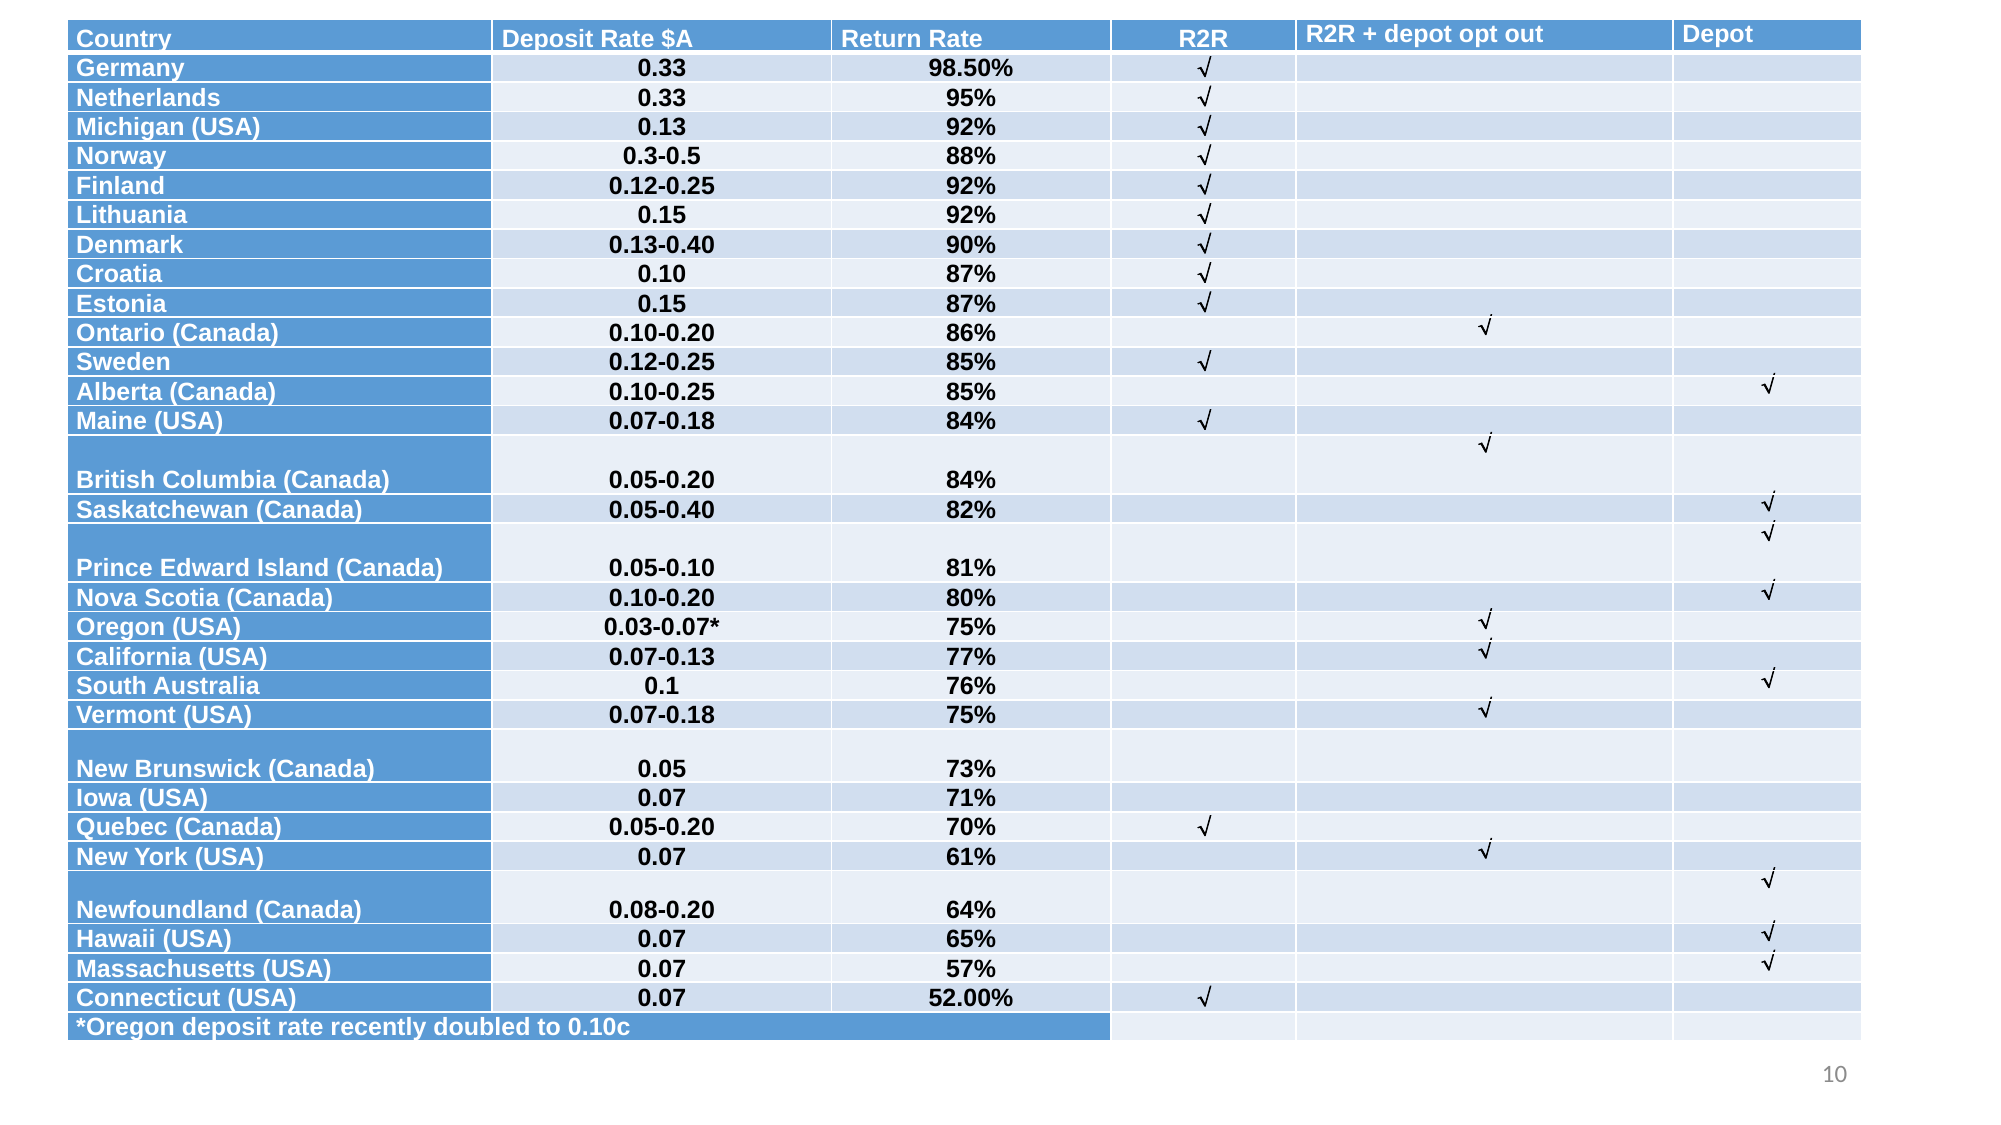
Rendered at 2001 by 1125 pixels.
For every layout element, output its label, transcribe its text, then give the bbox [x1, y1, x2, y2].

table_cell [1297, 583, 1672, 611]
table_cell [1297, 142, 1672, 169]
table_cell [1674, 642, 1861, 670]
table_cell Sweden [68, 348, 491, 375]
table_cell  [1297, 642, 1672, 670]
table_cell [1297, 406, 1672, 434]
table_cell [1674, 813, 1861, 840]
table_cell 0.1 [493, 671, 831, 699]
table_cell 82% [832, 495, 1110, 522]
table_cell Iowa (USA) [68, 783, 491, 811]
table_cell Quebec (Canada) [68, 813, 491, 840]
table_cell [1674, 983, 1861, 1011]
table_cell  [1297, 318, 1672, 346]
table_cell Croatia [68, 259, 491, 287]
table_cell 0.10-0.20 [493, 318, 831, 346]
table_cell [1112, 701, 1295, 728]
table_cell Netherlands [68, 83, 491, 111]
table_cell 64% [832, 871, 1110, 923]
table_cell 65% [832, 924, 1110, 952]
table_cell  [1674, 524, 1861, 581]
table_cell  [1674, 495, 1861, 522]
table_cell  [1112, 983, 1295, 1011]
table_cell [1112, 318, 1295, 346]
table_cell 0.13-0.40 [493, 230, 831, 258]
table_cell [1297, 83, 1672, 111]
table_cell Oregon (USA) [68, 612, 491, 640]
table_cell [1112, 436, 1295, 493]
table_cell [1297, 201, 1672, 228]
table_cell [1297, 112, 1672, 140]
table_cell [1674, 406, 1861, 434]
table_cell [1112, 524, 1295, 581]
table_cell [1112, 954, 1295, 981]
table_cell [1674, 318, 1861, 346]
table_cell [1674, 842, 1861, 870]
table_cell 0.05-0.10 [493, 524, 831, 581]
table_cell  [1674, 671, 1861, 699]
table_cell [1297, 871, 1672, 923]
table_cell 92% [832, 112, 1110, 140]
table_cell 0.05-0.20 [493, 813, 831, 840]
table_cell 84% [832, 436, 1110, 493]
table_cell [1674, 142, 1861, 169]
table_cell 81% [832, 524, 1110, 581]
table_cell Massachusetts (USA) [68, 954, 491, 981]
table_cell  [1112, 813, 1295, 840]
table_cell 0.10-0.20 [493, 583, 831, 611]
table_cell 0.07 [493, 924, 831, 952]
table_cell South Australia [68, 671, 491, 699]
table_cell [1674, 783, 1861, 811]
table_cell  [1112, 201, 1295, 228]
table_cell 85% [832, 348, 1110, 375]
table_cell [1297, 230, 1672, 258]
table_cell  [1674, 924, 1861, 952]
table_cell  [1297, 701, 1672, 728]
table_cell 86% [832, 318, 1110, 346]
table_cell [1112, 842, 1295, 870]
table_cell 0.07 [493, 783, 831, 811]
table_cell [1112, 583, 1295, 611]
text_box [0, 0, 2000, 78]
table_cell  [1112, 142, 1295, 169]
table_cell 75% [832, 701, 1110, 728]
table_cell [1674, 83, 1861, 111]
table_cell [1297, 730, 1672, 781]
table_cell 57% [832, 954, 1110, 981]
slide_number 10 [1412, 1042, 1863, 1103]
table_cell Nova Scotia (Canada) [68, 583, 491, 611]
table_cell 0.08-0.20 [493, 871, 831, 923]
table_cell [1112, 1013, 1295, 1040]
table_cell [1674, 112, 1861, 140]
table_cell Vermont (USA) [68, 701, 491, 728]
table_cell [1112, 924, 1295, 952]
table_cell Hawaii (USA) [68, 924, 491, 952]
table_cell 0.07-0.13 [493, 642, 831, 670]
table_cell 0.10 [493, 259, 831, 287]
table_cell 70% [832, 813, 1110, 840]
table_cell [1297, 924, 1672, 952]
table_cell Saskatchewan (Canada) [68, 495, 491, 522]
table_cell [1112, 495, 1295, 522]
table_cell Estonia [68, 289, 491, 316]
table_cell [1297, 813, 1672, 840]
table_cell [1674, 1013, 1861, 1040]
table_cell  [1112, 230, 1295, 258]
table_cell *Oregon deposit rate recently doubled to 0.10c [68, 1013, 1110, 1040]
table_cell [1297, 259, 1672, 287]
table_cell 0.10-0.25 [493, 377, 831, 405]
table_cell [1674, 201, 1861, 228]
table_cell  [1674, 871, 1861, 923]
table_cell [1674, 348, 1861, 375]
table_cell 0.07-0.18 [493, 406, 831, 434]
table_cell [1674, 289, 1861, 316]
table_cell Connecticut (USA) [68, 983, 491, 1011]
table_cell Alberta (Canada) [68, 377, 491, 405]
table_cell  [1674, 377, 1861, 405]
table_cell  [1112, 289, 1295, 316]
table_cell 61% [832, 842, 1110, 870]
table_cell  [1674, 583, 1861, 611]
table_cell [1674, 259, 1861, 287]
table_cell 95% [832, 83, 1110, 111]
table_cell [1674, 171, 1861, 199]
table_cell [1112, 871, 1295, 923]
table_cell New York (USA) [68, 842, 491, 870]
table_cell 0.15 [493, 201, 831, 228]
table_cell 0.07 [493, 842, 831, 870]
table_cell  [1297, 842, 1672, 870]
table_cell Lithuania [68, 201, 491, 228]
table_cell [1297, 495, 1672, 522]
table_cell Newfoundland (Canada) [68, 871, 491, 923]
table_cell [1297, 524, 1672, 581]
table_cell 90% [832, 230, 1110, 258]
table_cell 76% [832, 671, 1110, 699]
table_cell [1112, 377, 1295, 405]
table_cell New Brunswick (Canada) [68, 730, 491, 781]
table_cell  [1112, 112, 1295, 140]
table_cell 0.12-0.25 [493, 348, 831, 375]
table_cell Michigan (USA) [68, 112, 491, 140]
table_cell [1297, 671, 1672, 699]
table_cell  [1112, 259, 1295, 287]
table_cell 0.12-0.25 [493, 171, 831, 199]
table_cell 0.05-0.40 [493, 495, 831, 522]
table_cell 87% [832, 289, 1110, 316]
table_cell  [1112, 348, 1295, 375]
table_cell Maine (USA) [68, 406, 491, 434]
table_cell [1297, 983, 1672, 1011]
table_cell [1674, 701, 1861, 728]
table_cell [1112, 642, 1295, 670]
table_cell [1297, 171, 1672, 199]
table_cell 75% [832, 612, 1110, 640]
table_cell 80% [832, 583, 1110, 611]
table_cell 92% [832, 171, 1110, 199]
table_cell [1297, 289, 1672, 316]
table_cell 87% [832, 259, 1110, 287]
table_cell [1112, 730, 1295, 781]
table_cell California (USA) [68, 642, 491, 670]
table_cell [1674, 612, 1861, 640]
table_cell 0.33 [493, 83, 831, 111]
table_cell 88% [832, 142, 1110, 169]
table_cell  [1112, 83, 1295, 111]
table_cell Prince Edward Island (Canada) [68, 524, 491, 581]
table_cell [1674, 730, 1861, 781]
table_cell [1674, 230, 1861, 258]
table_cell 71% [832, 783, 1110, 811]
table_cell [1297, 377, 1672, 405]
table_cell  [1112, 171, 1295, 199]
table_cell 73% [832, 730, 1110, 781]
table_cell Denmark [68, 230, 491, 258]
table_cell 0.07 [493, 983, 831, 1011]
table_cell  [1112, 406, 1295, 434]
table_cell 0.07 [493, 954, 831, 981]
table_cell Finland [68, 171, 491, 199]
table_cell [1112, 671, 1295, 699]
table_cell [1297, 954, 1672, 981]
table_cell  [1297, 612, 1672, 640]
table_cell [1112, 783, 1295, 811]
table_cell 0.05 [493, 730, 831, 781]
table_cell 0.07-0.18 [493, 701, 831, 728]
table_cell 0.3-0.5 [493, 142, 831, 169]
table_cell [1674, 436, 1861, 493]
table_cell 92% [832, 201, 1110, 228]
table_cell  [1297, 436, 1672, 493]
table_cell 85% [832, 377, 1110, 405]
table_cell Ontario (Canada) [68, 318, 491, 346]
table_cell 77% [832, 642, 1110, 670]
table_cell 0.13 [493, 112, 831, 140]
table_cell [1297, 783, 1672, 811]
table_cell 0.15 [493, 289, 831, 316]
table_cell Norway [68, 142, 491, 169]
table_cell 52.00% [832, 983, 1110, 1011]
table_cell  [1674, 954, 1861, 981]
table_cell [1297, 348, 1672, 375]
table_cell [1112, 612, 1295, 640]
table_cell [1297, 1013, 1672, 1040]
table_cell 0.05-0.20 [493, 436, 831, 493]
table_cell 0.03-0.07* [493, 612, 831, 640]
table_cell British Columbia (Canada) [68, 436, 491, 493]
table_cell 84% [832, 406, 1110, 434]
